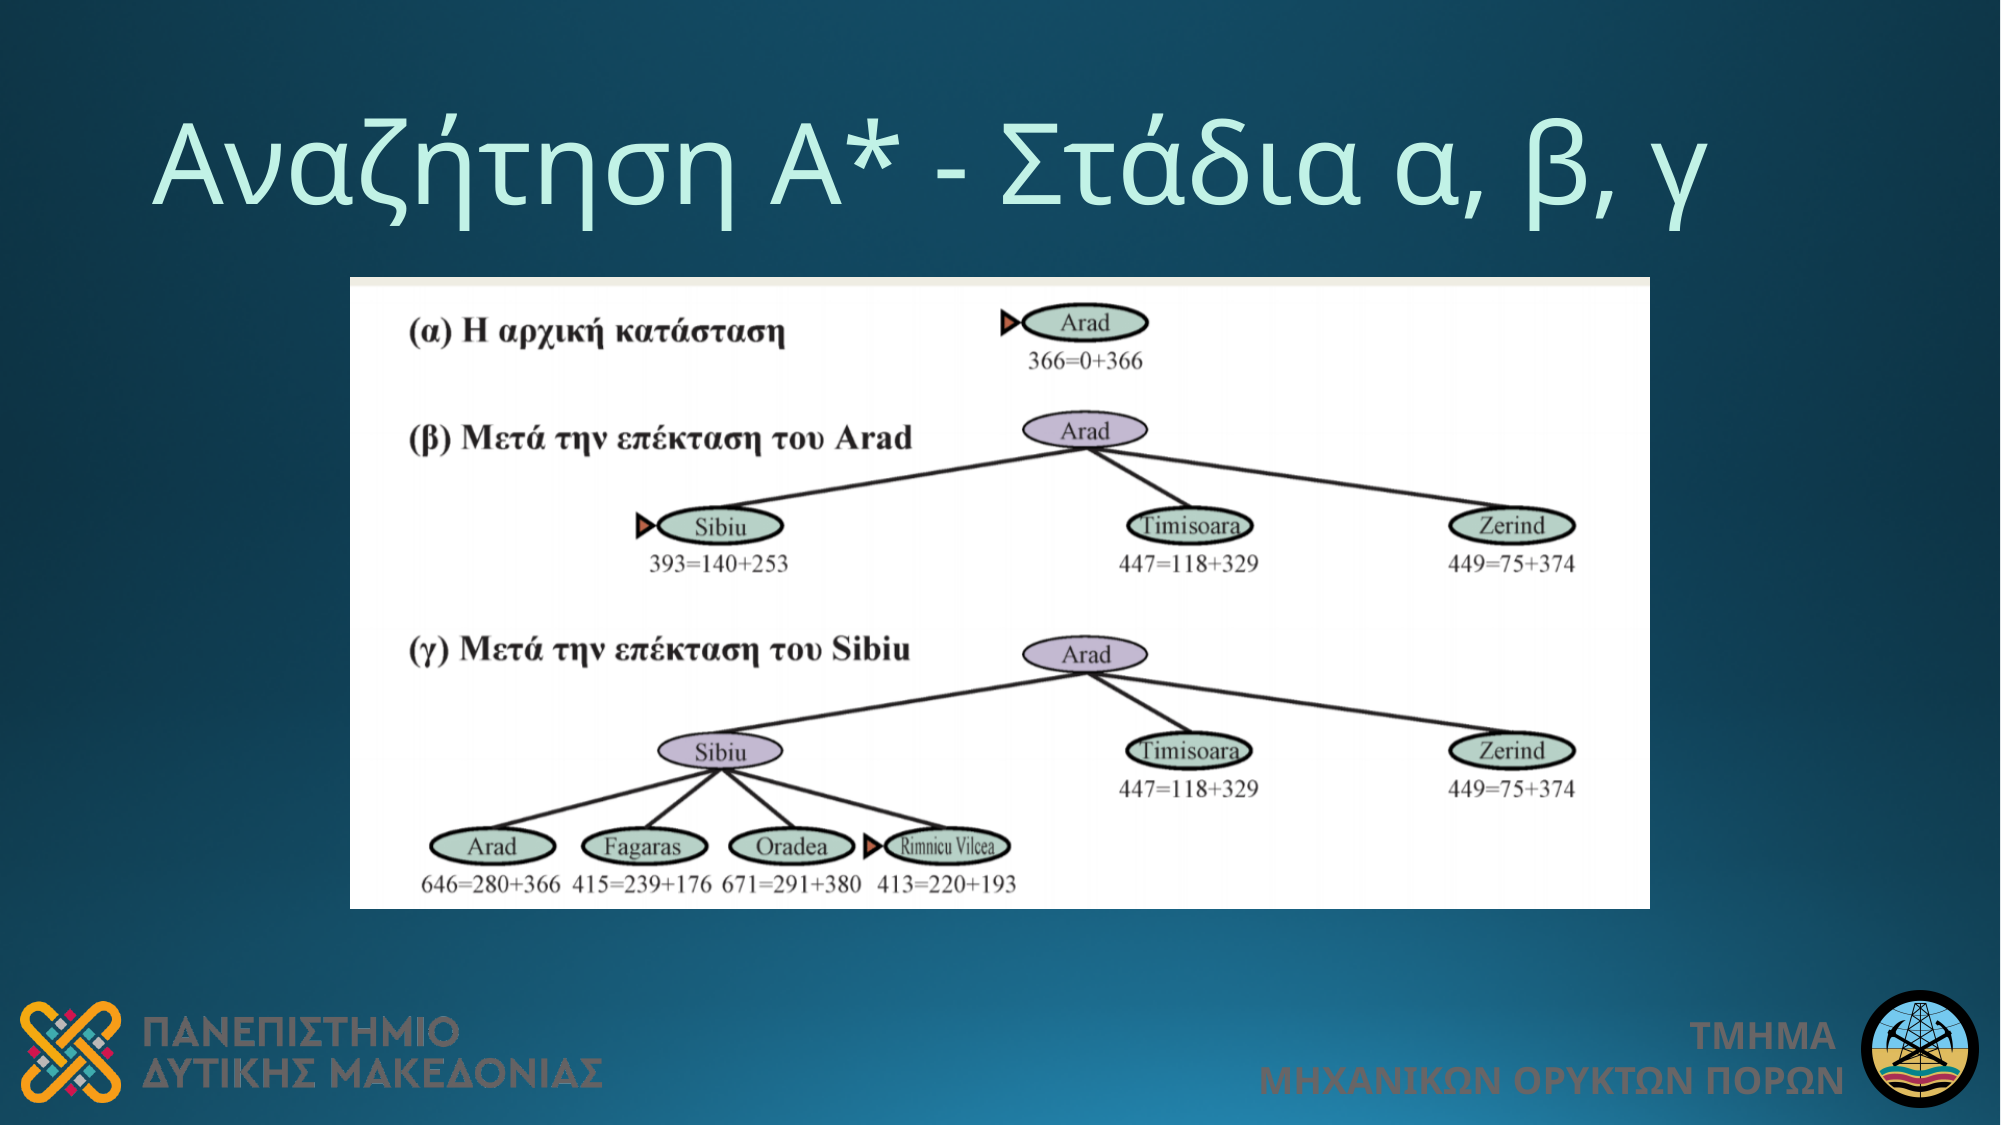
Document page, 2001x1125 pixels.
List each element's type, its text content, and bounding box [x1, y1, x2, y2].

title Αναζήτηση Α* - Στάδια α, β, γ [137, 59, 1863, 278]
picture [0, 0, 2001, 1125]
